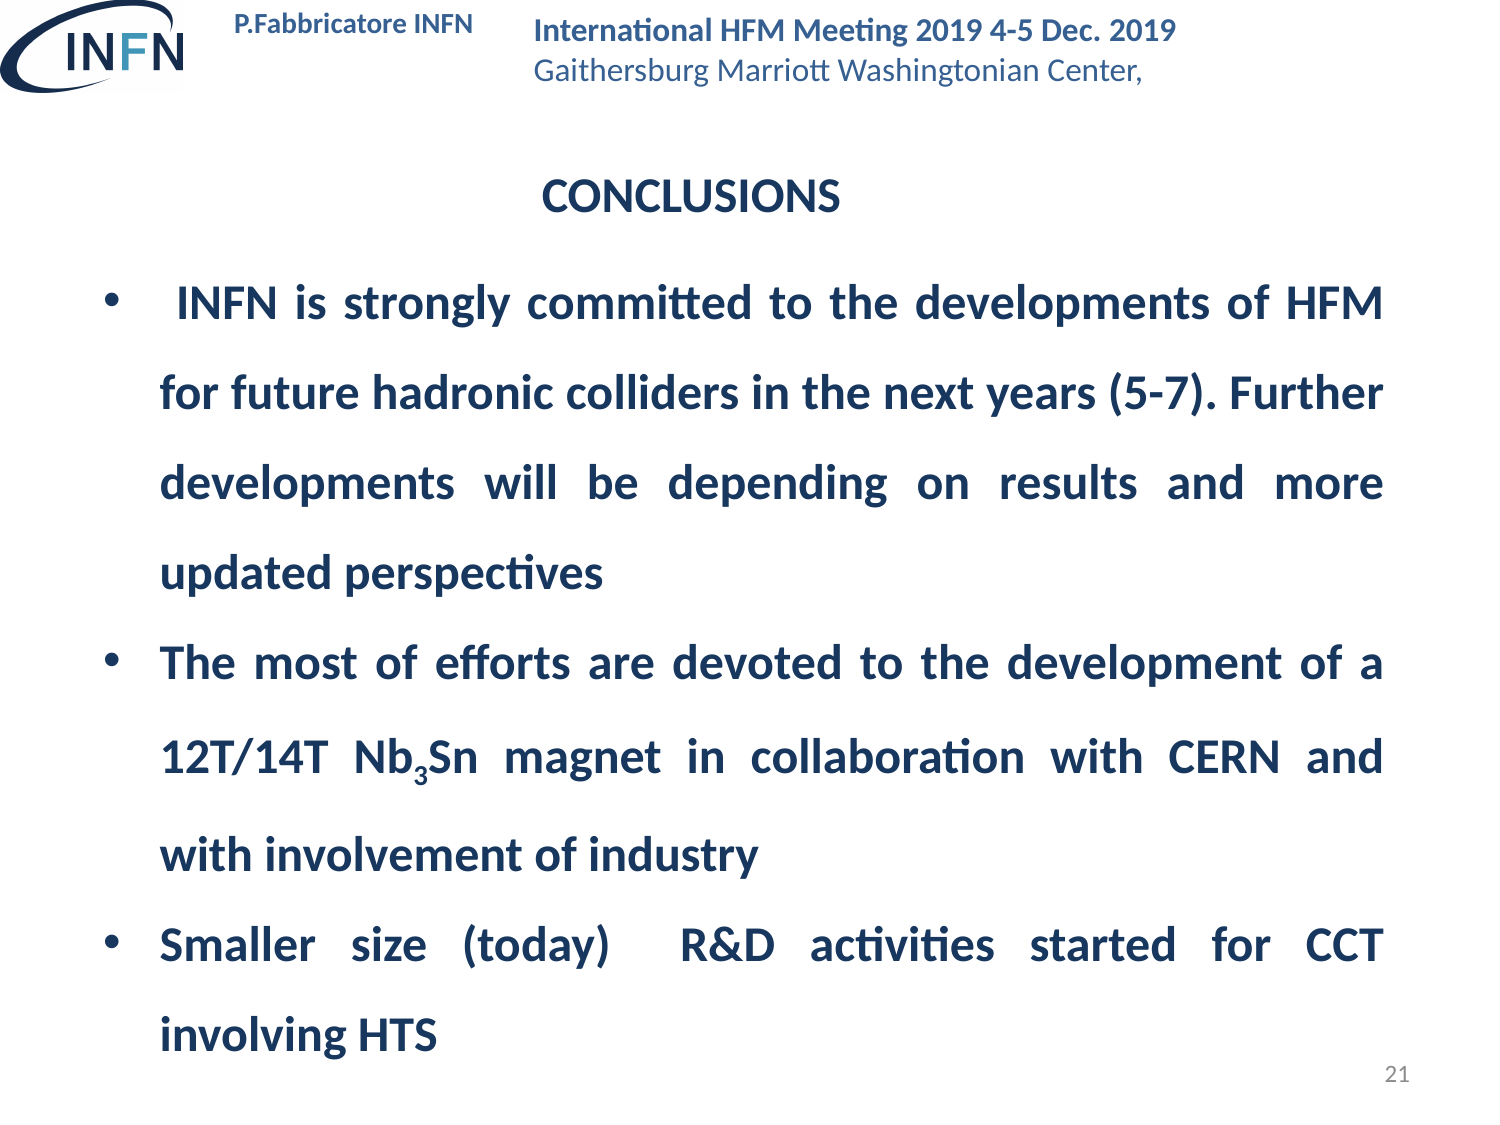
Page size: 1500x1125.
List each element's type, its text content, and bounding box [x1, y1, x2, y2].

text_box INFN is strongly committed to the developments of HFM for future hadronic colliders in the next years (5-7). Further developments will be depending on results and more updated perspectives The most of efforts are devoted to the development of a 12T/14T Nb3Sn magnet in collaboration with CERN and with involvement of industry Smaller size (today) R&D activities started for CCT involving HTS [88, 231, 1400, 1069]
text_box CONCLUSIONS [527, 125, 857, 231]
slide_number 21 [1074, 1042, 1425, 1103]
picture [0, 0, 183, 93]
